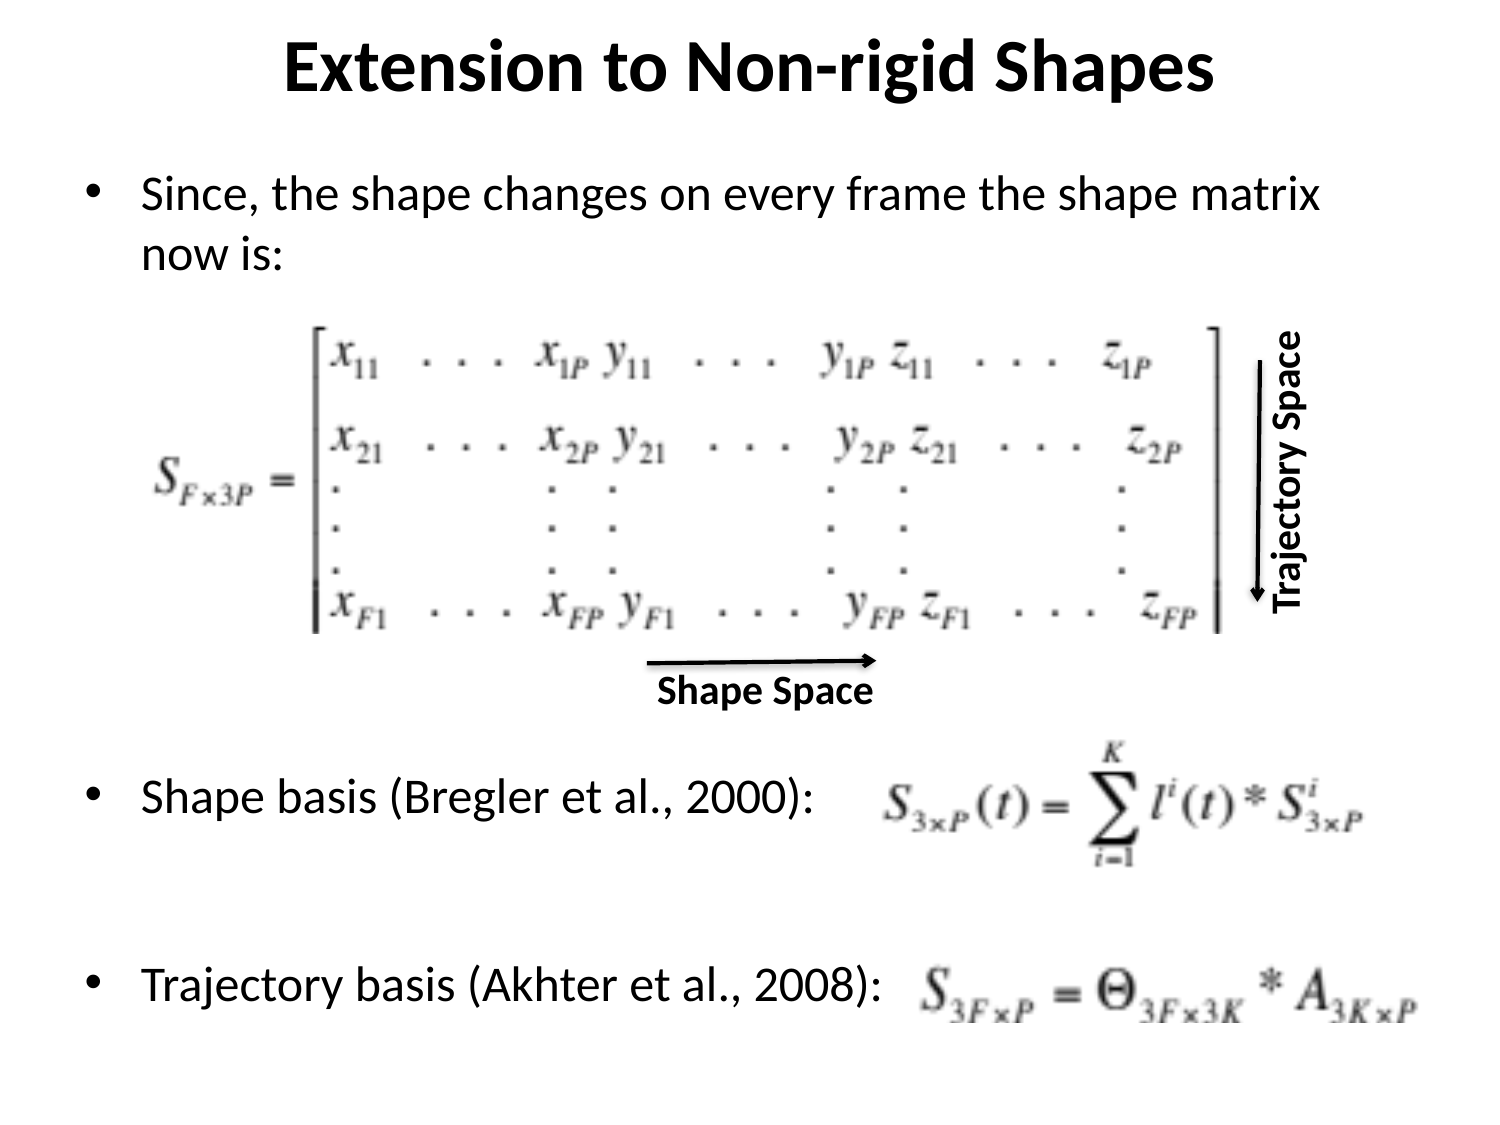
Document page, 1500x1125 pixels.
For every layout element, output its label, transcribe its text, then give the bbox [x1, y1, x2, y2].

list Shape basis (Bregler et al., 2000): Trajectory basis (Akhter et al., 2008): [69, 756, 1399, 1054]
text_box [147, 315, 1324, 729]
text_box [913, 958, 1419, 1023]
list Since, the shape changes on every frame the shape matrix now is: [69, 153, 1399, 543]
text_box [876, 735, 1367, 871]
title Extension to Non-rigid Shapes [0, 0, 1500, 124]
